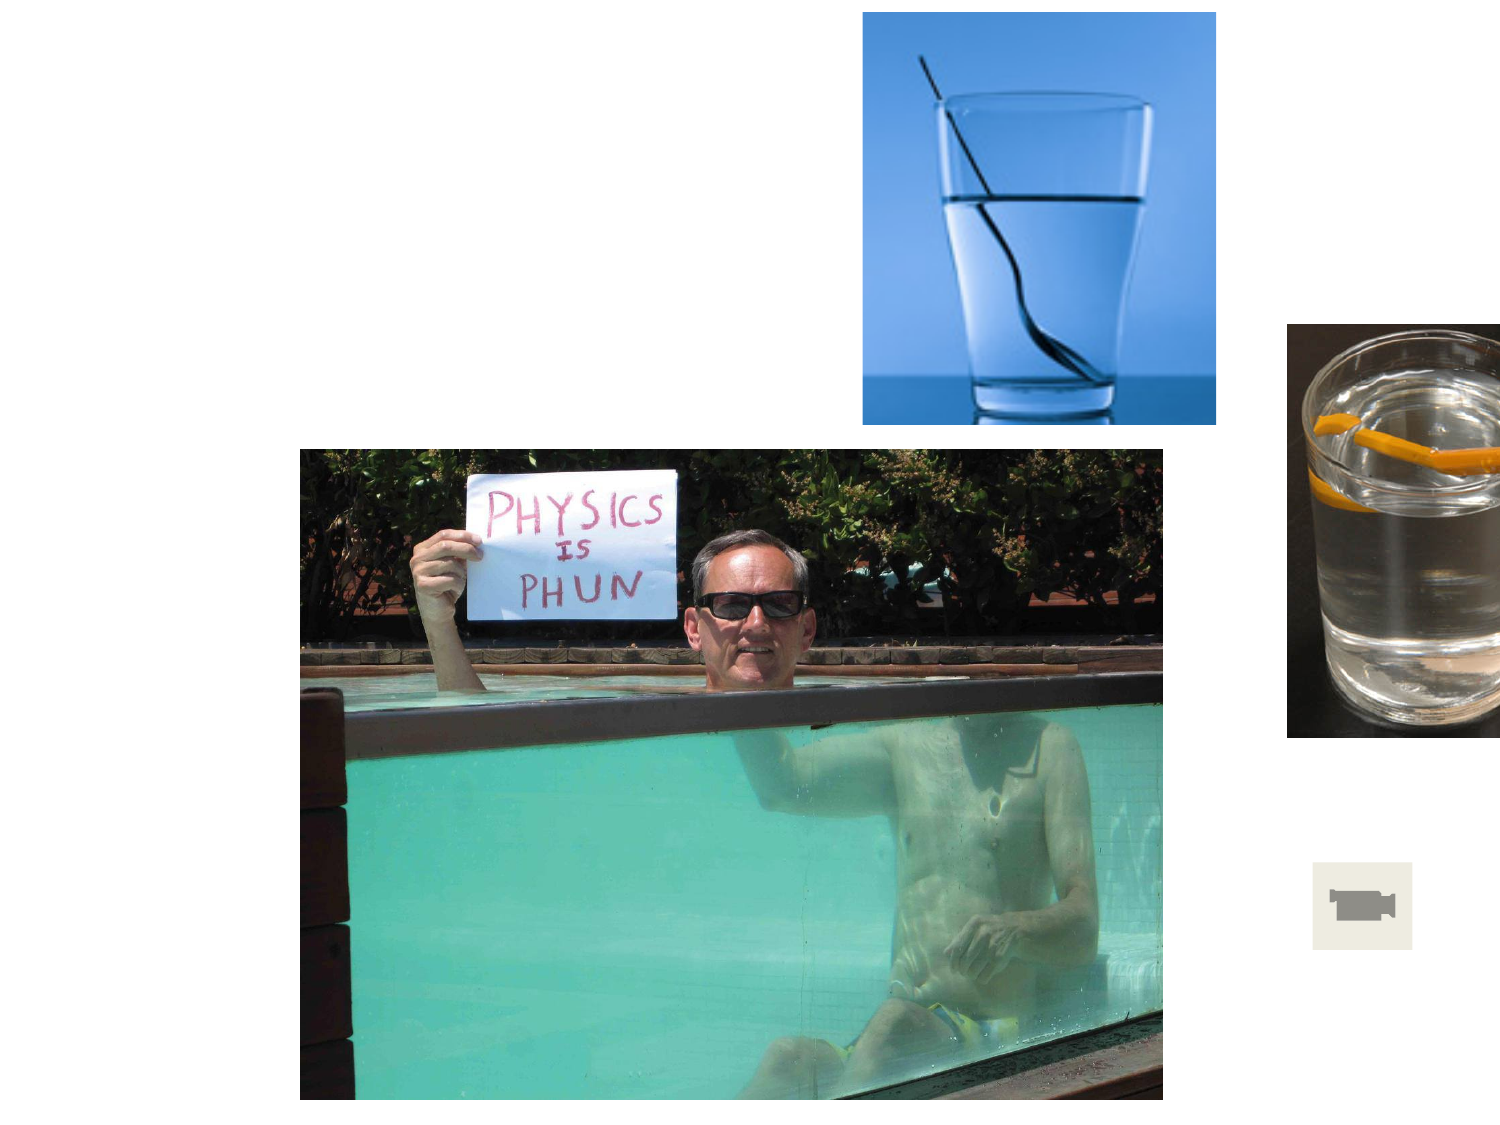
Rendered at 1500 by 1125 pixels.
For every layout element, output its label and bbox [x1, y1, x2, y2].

picture [862, 12, 1217, 426]
picture [299, 449, 1163, 1100]
text_box [1312, 862, 1413, 950]
picture [1287, 324, 1500, 738]
